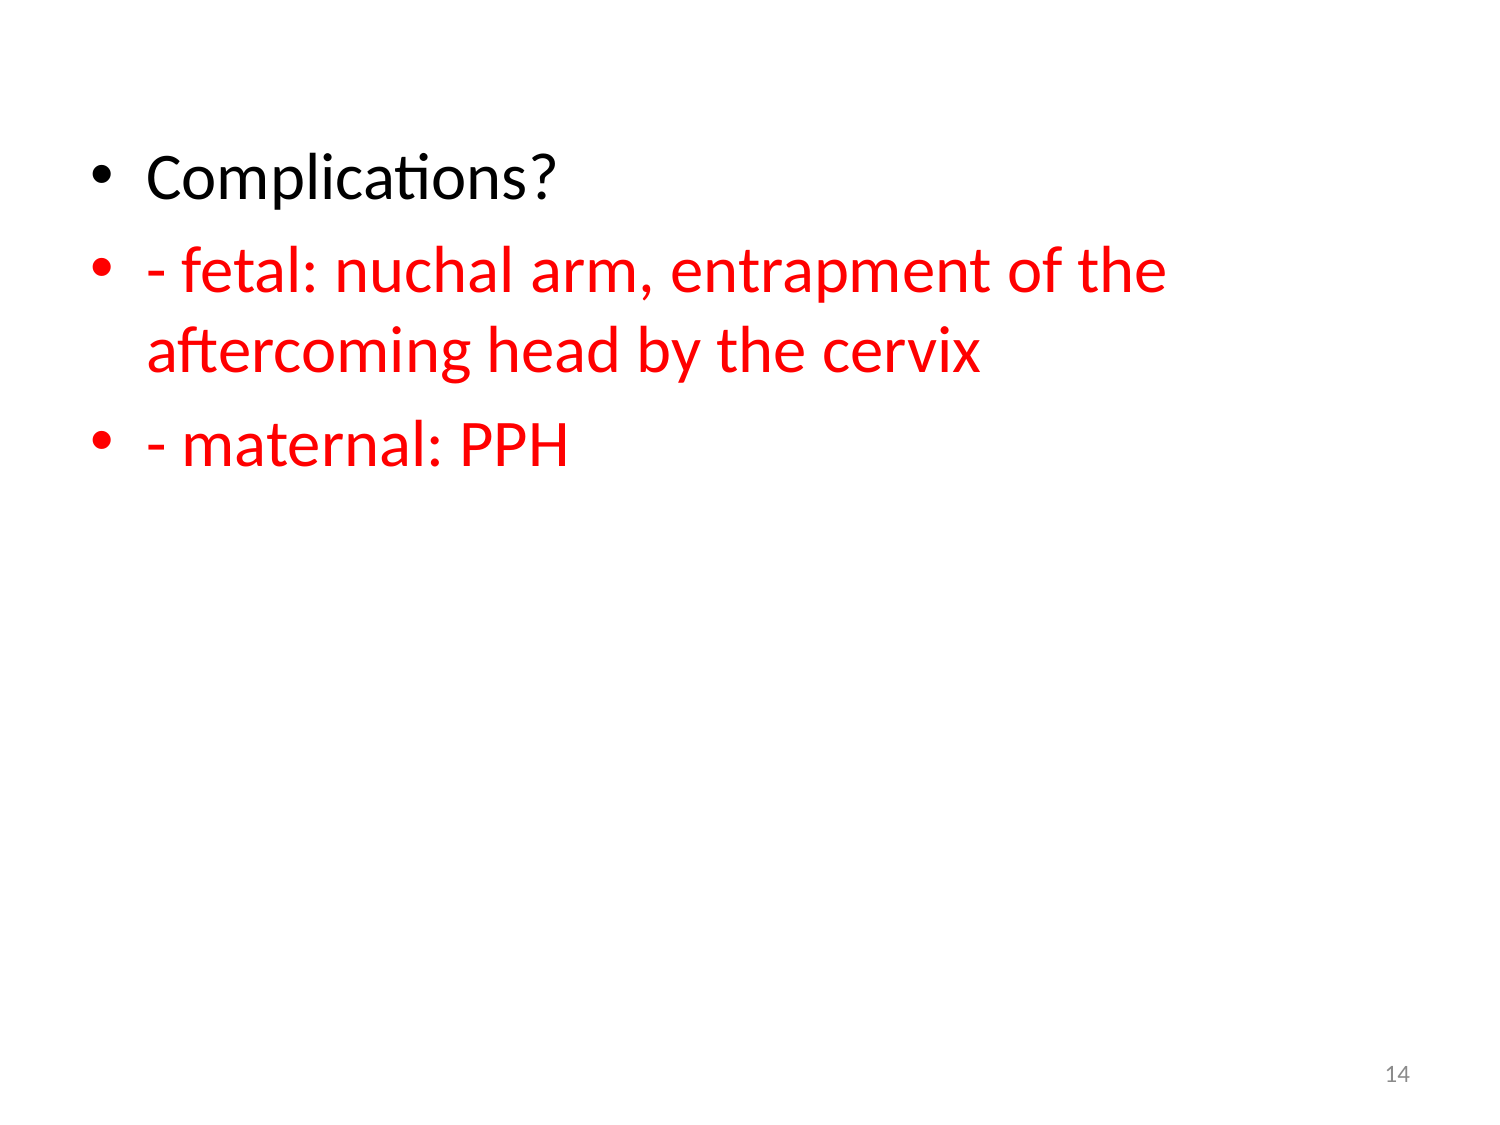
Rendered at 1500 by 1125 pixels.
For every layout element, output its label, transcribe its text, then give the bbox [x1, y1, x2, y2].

list Complications? - fetal: nuchal arm, entrapment of the aftercoming head by the cervix - maternal: PPH [75, 125, 1425, 1005]
slide_number 14 [1074, 1042, 1425, 1103]
